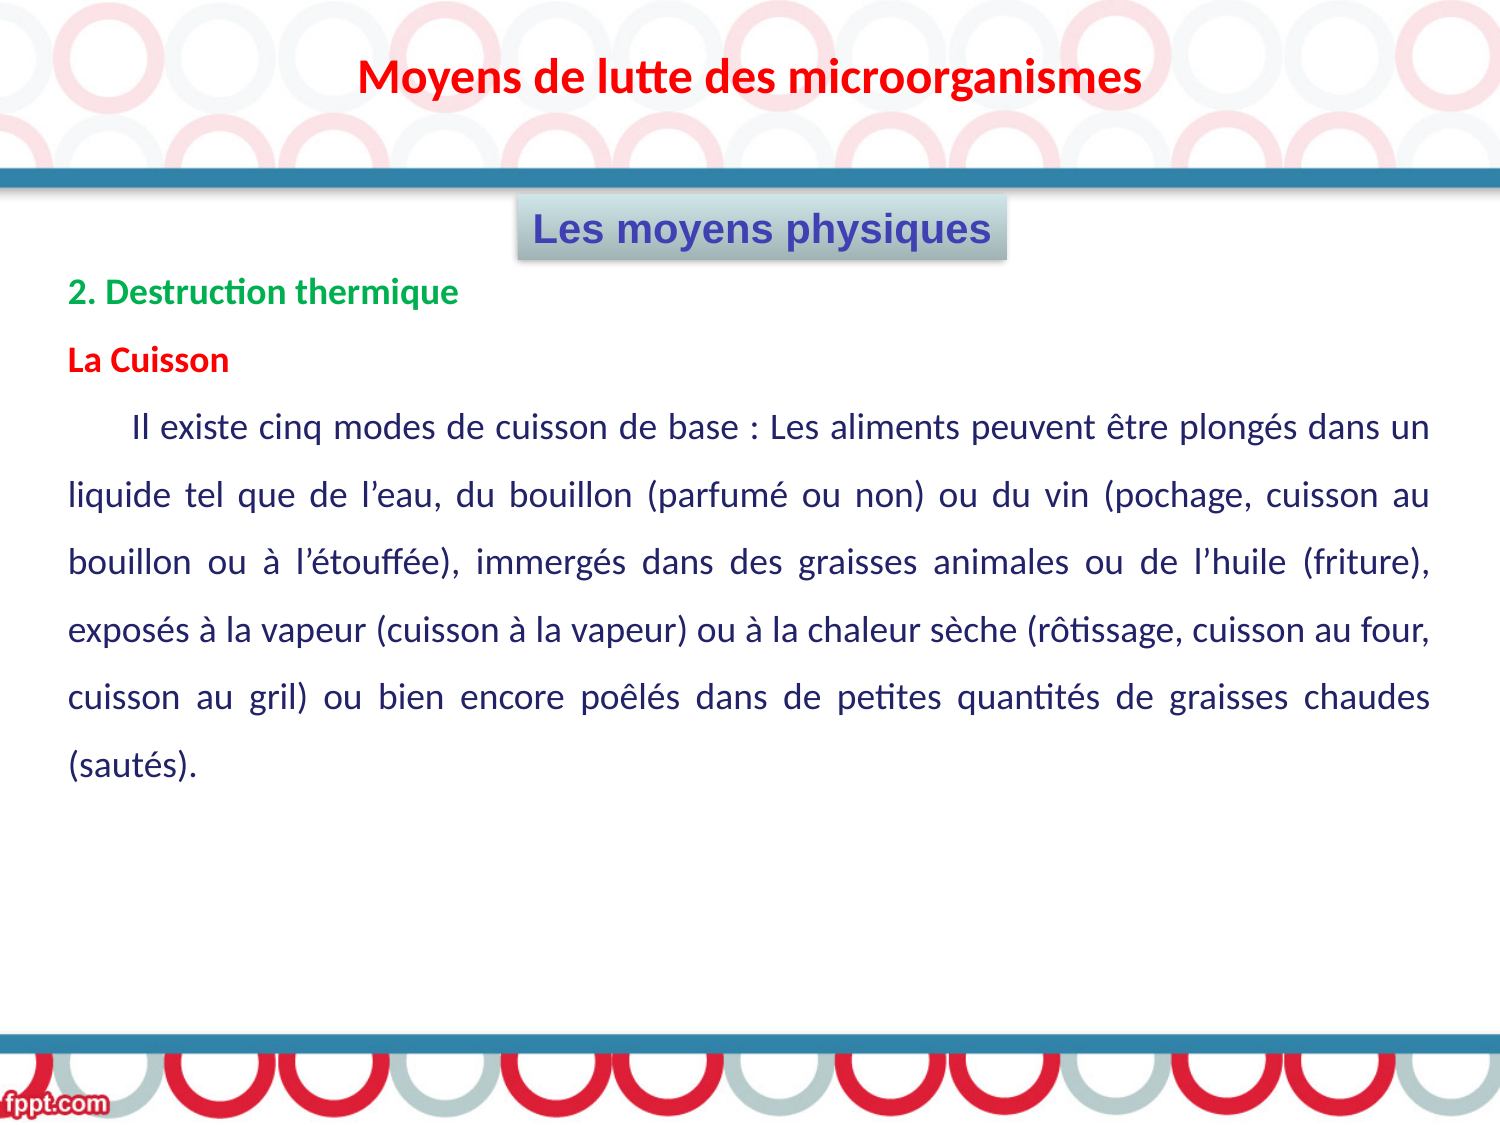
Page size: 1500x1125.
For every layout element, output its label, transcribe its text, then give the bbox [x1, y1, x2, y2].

text_box Les moyens physiques [517, 194, 1007, 260]
picture [0, 0, 1500, 1125]
text_box Moyens de lutte des microorganismes [74, 9, 1425, 138]
text_box 2. Destruction thermique La Cuisson Il existe cinq modes de cuisson de base : Les aliments peuvent être plongés dans un liquide tel que de l’eau, du bouillon (parfumé ou non) ou du vin (pochage, cuisson au bouillon ou à l’étouffée), immergés dans des graisses animales ou de l’huile (friture), exposés à la vapeur (cuisson à la vapeur) ou à la chaleur sèche (rôtissage, cuisson au four, cuisson au gril) ou bien encore poêlés dans de petites quantités de graisses chaudes (sautés). [53, 117, 1447, 792]
